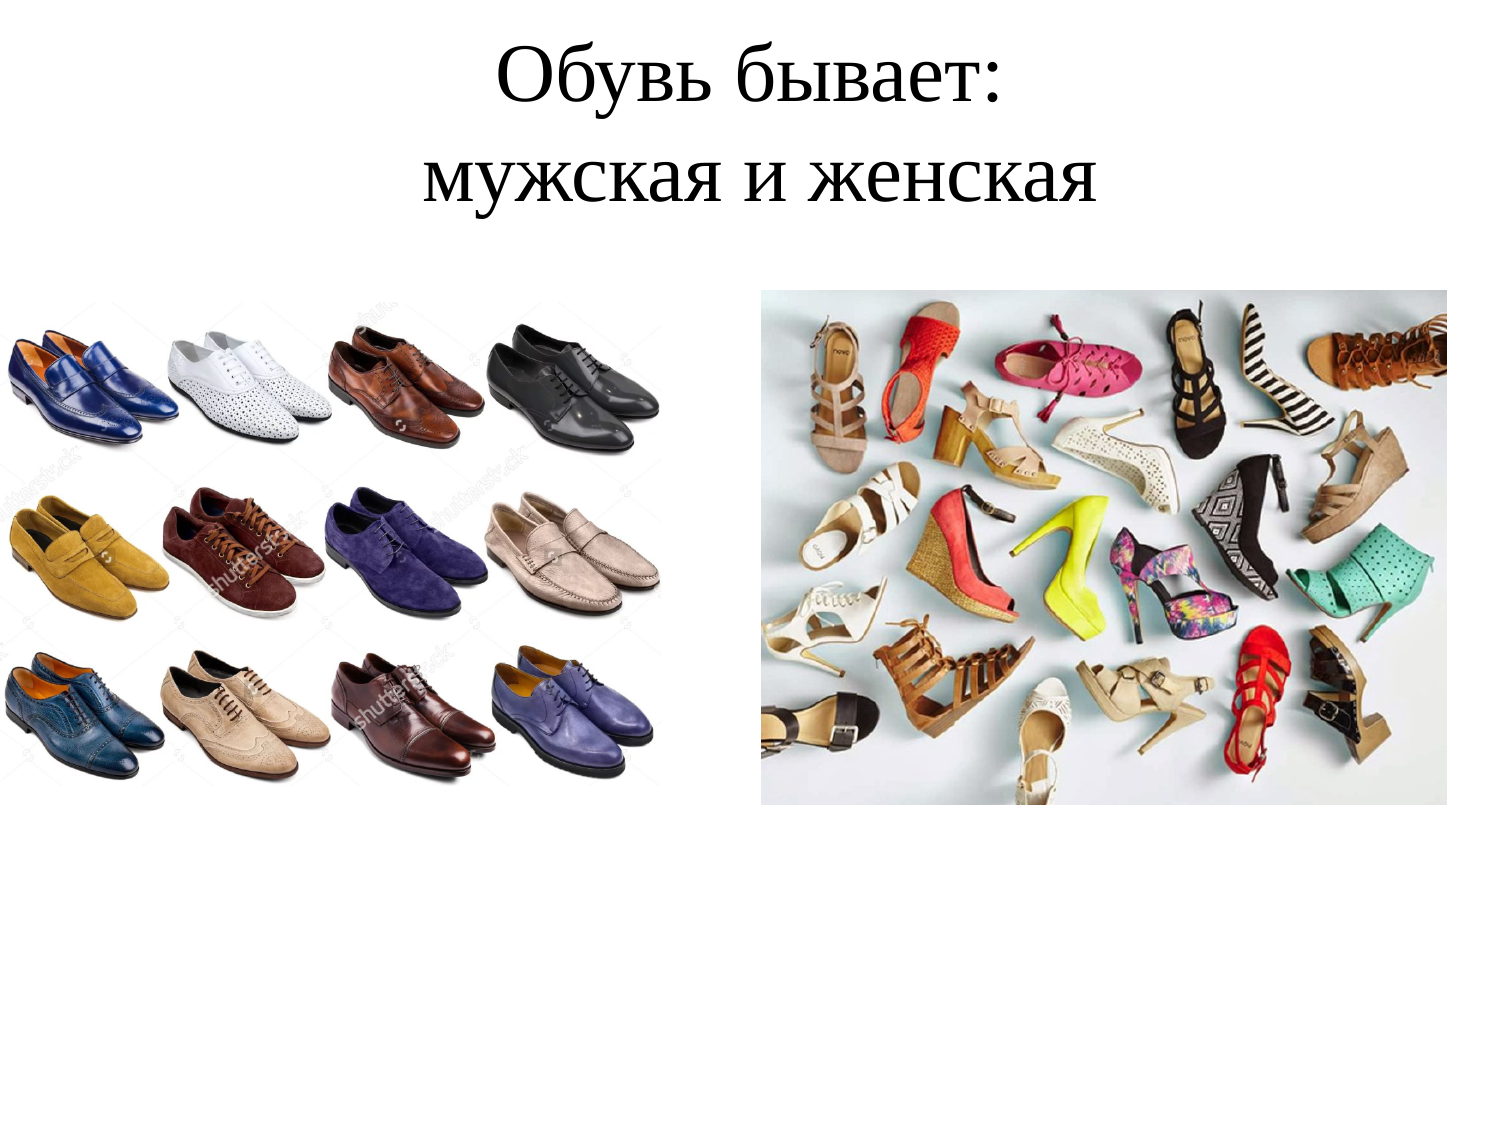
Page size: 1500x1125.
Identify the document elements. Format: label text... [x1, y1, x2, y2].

picture [0, 302, 662, 786]
text_box Обувь бывает: мужская и женская [58, 11, 1442, 226]
picture [761, 290, 1448, 805]
